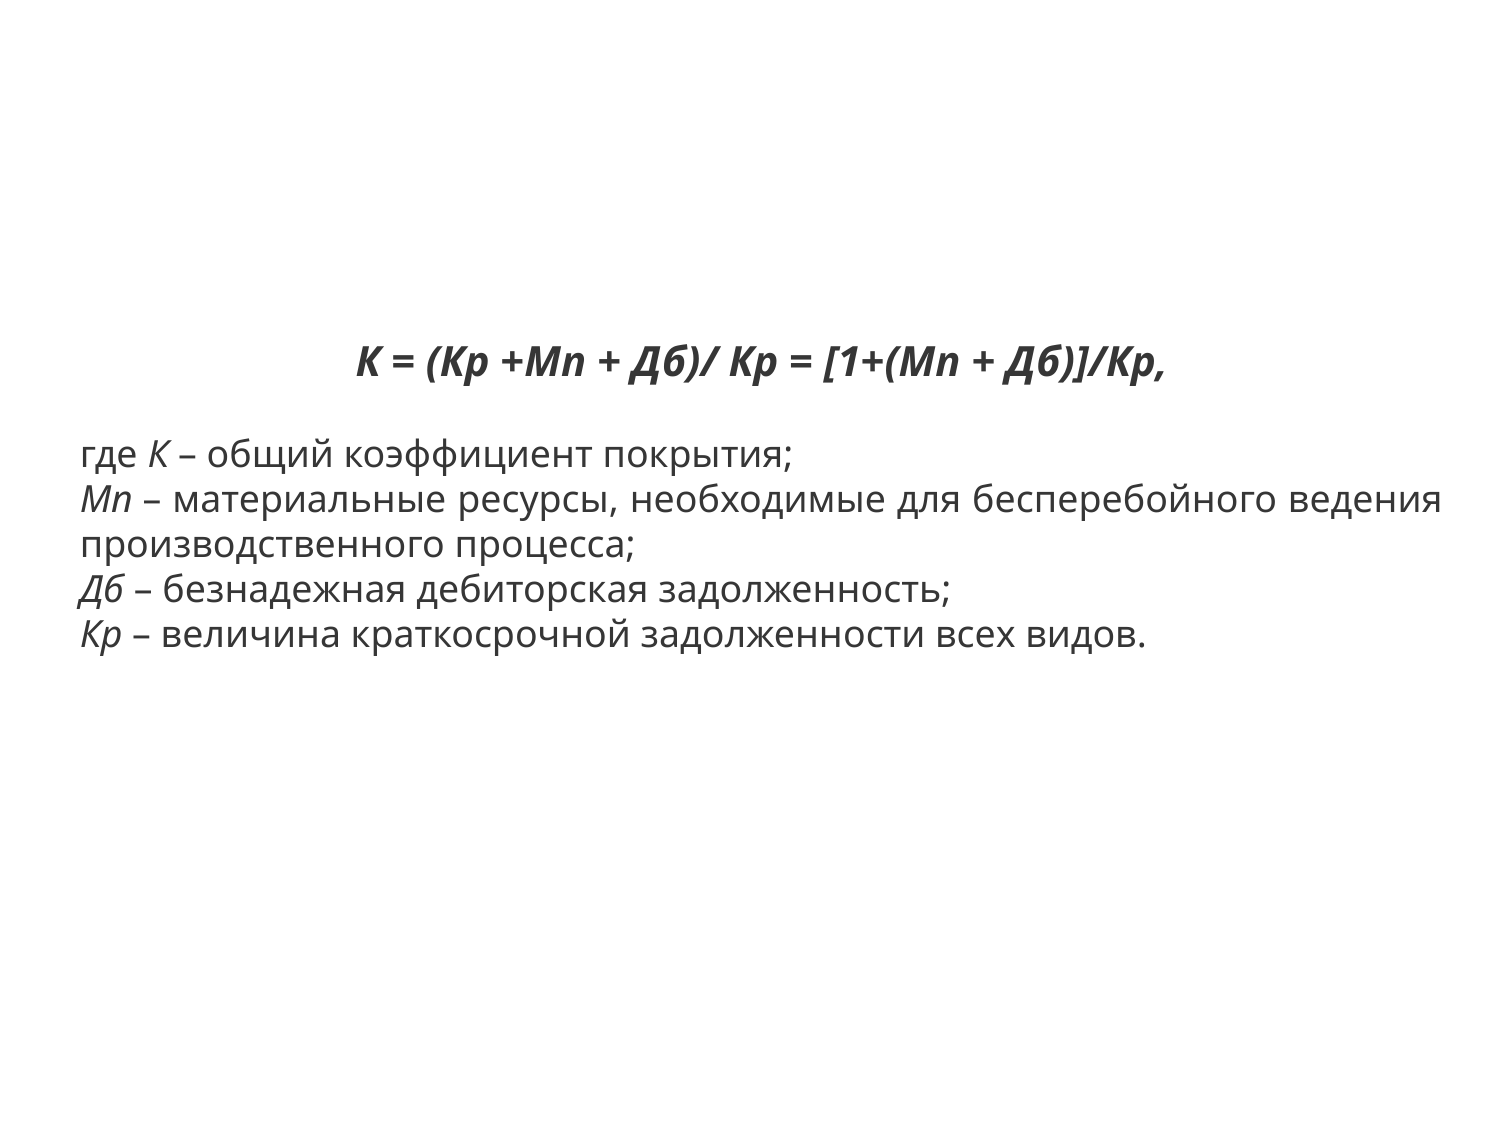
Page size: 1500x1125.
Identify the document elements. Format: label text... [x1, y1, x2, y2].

text_box К = (Кр +Мn + Дб)/ Кр = [1+(Мn + Дб)]/Кр, где К – общий коэффициент покрытия; Мп – материальные ресурсы, необходимые для бесперебойного ведения производственного процесса; Дб – безнадежная дебиторская задолженность; Кр – величина краткосрочной задолженности всех видов. [64, 327, 1459, 666]
